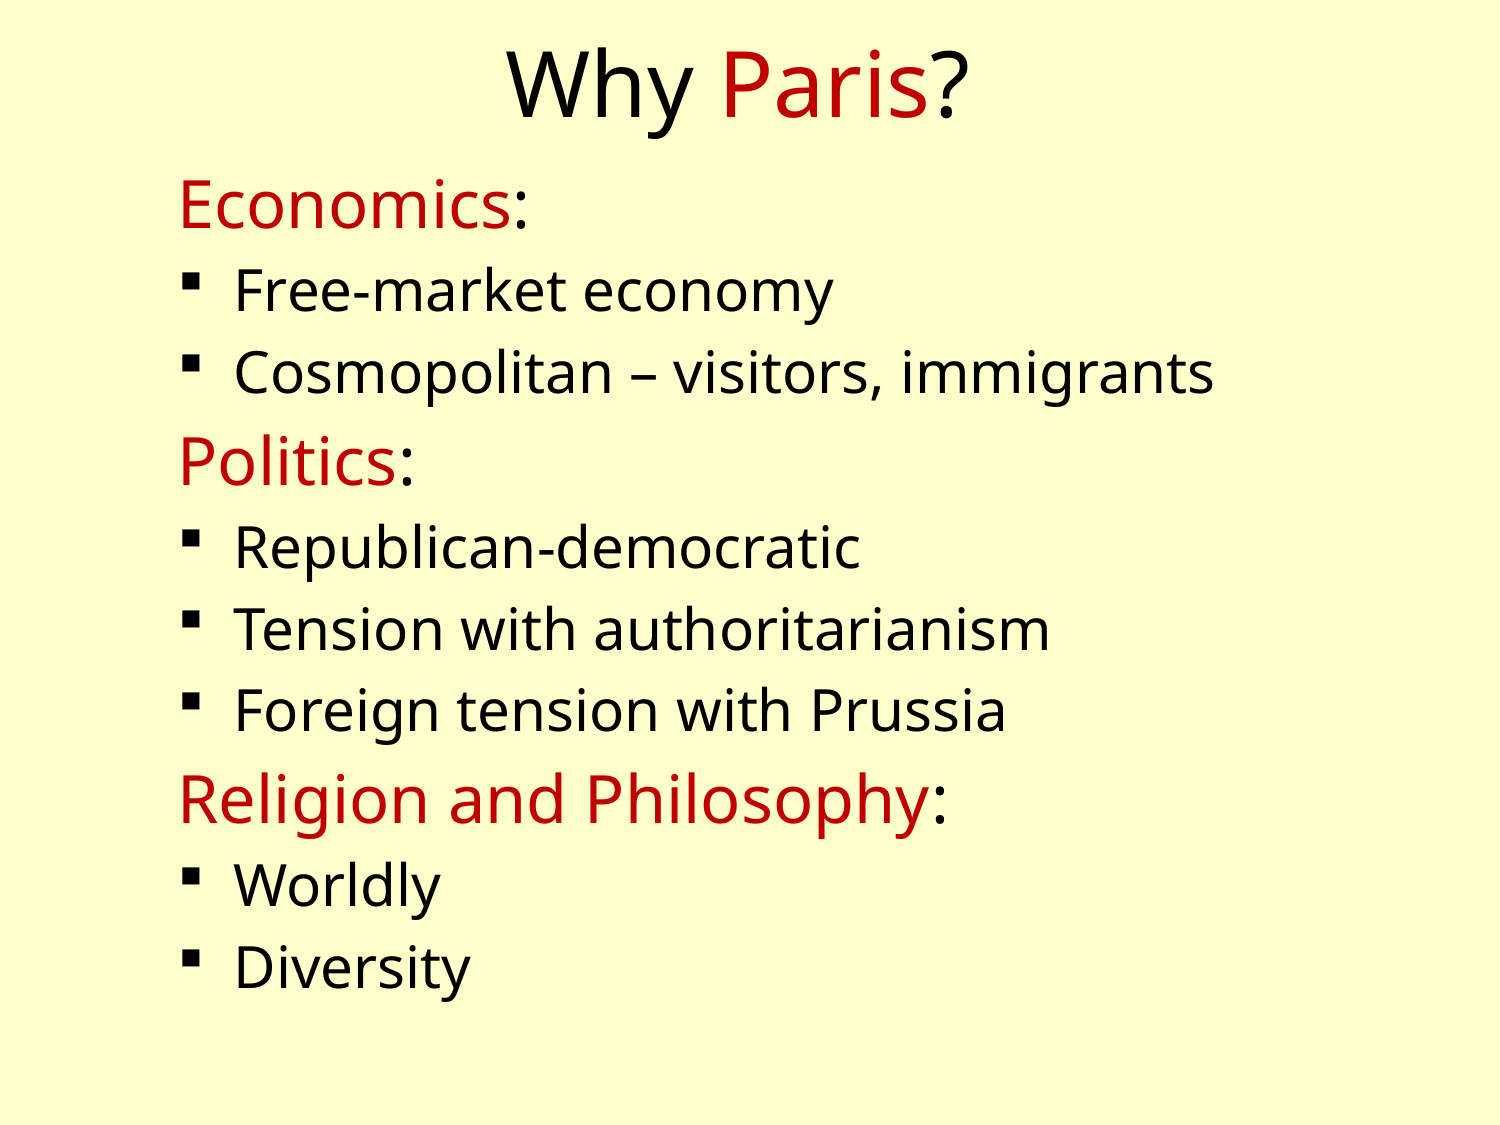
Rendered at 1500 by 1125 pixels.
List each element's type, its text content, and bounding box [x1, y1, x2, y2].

title Why Paris? [74, 12, 1426, 151]
list Economics: Free-market economy Cosmopolitan – visitors, immigrants Politics: Republican-democratic Tension with authoritarianism Foreign tension with Prussia Religion and Philosophy: Worldly Diversity [162, 154, 1423, 1113]
